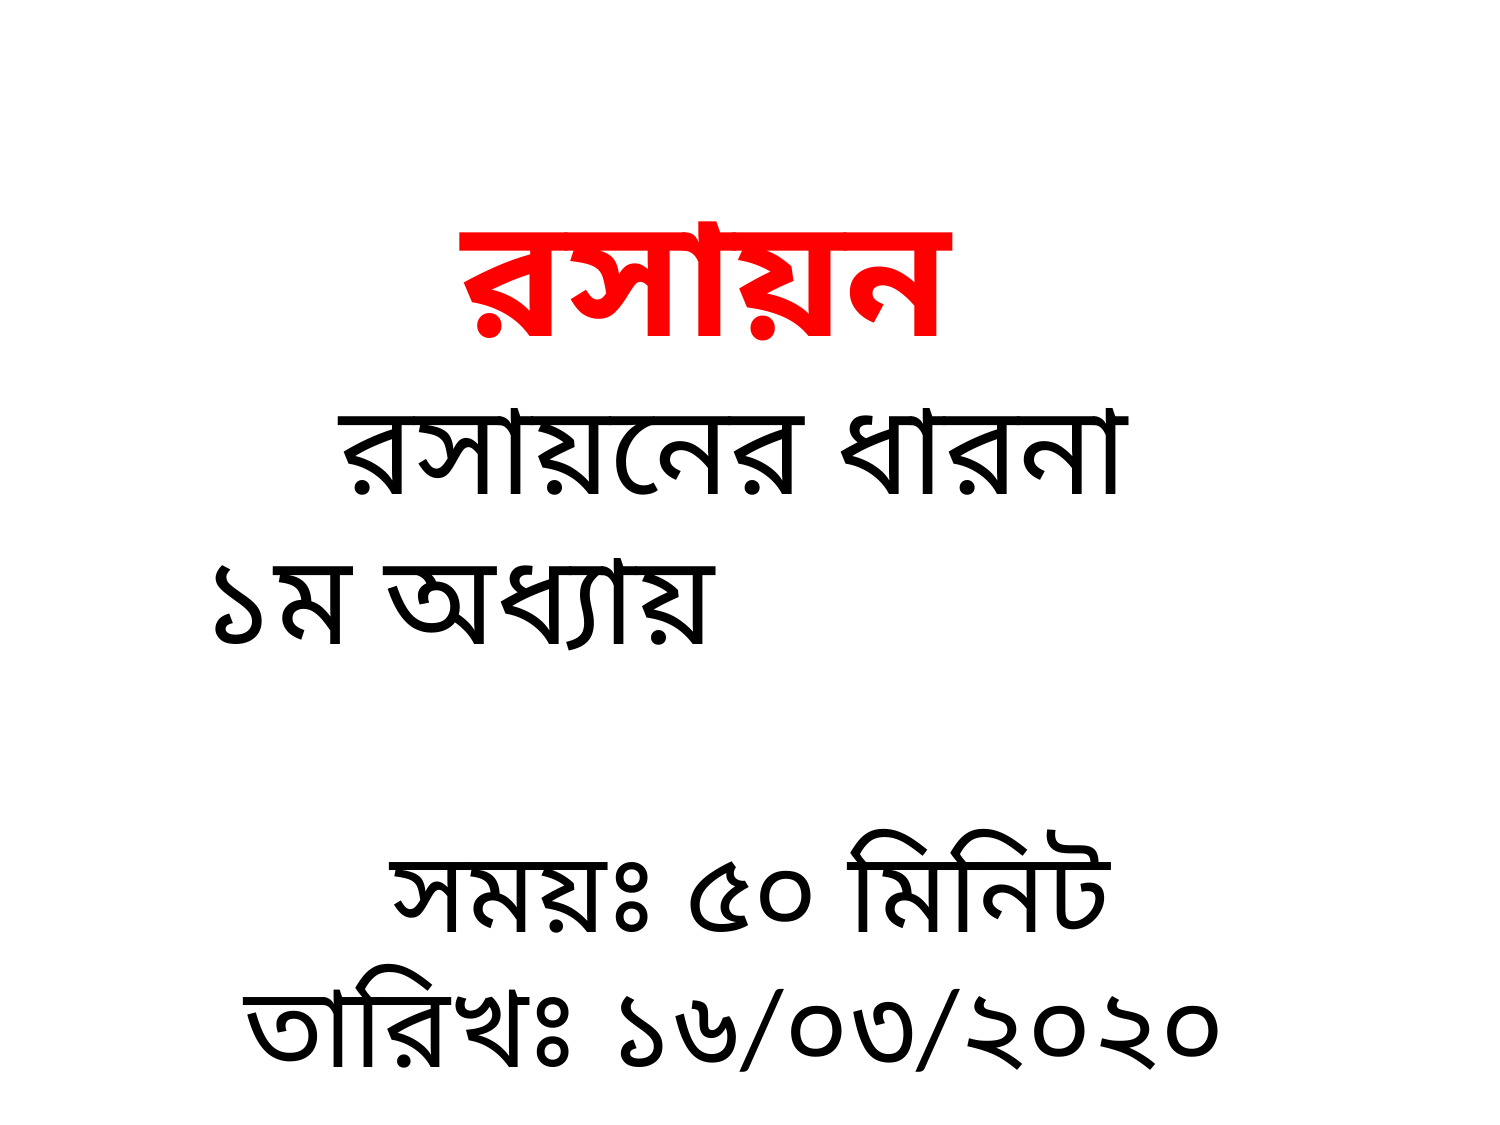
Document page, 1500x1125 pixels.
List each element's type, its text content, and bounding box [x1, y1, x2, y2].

text_box রসায়ন রসায়নের ধারনা ১ম অধ্যায় সময়ঃ ৫০ মিনিট তারিখঃ ১৬/০৩/২০২০ [174, 162, 1325, 1098]
